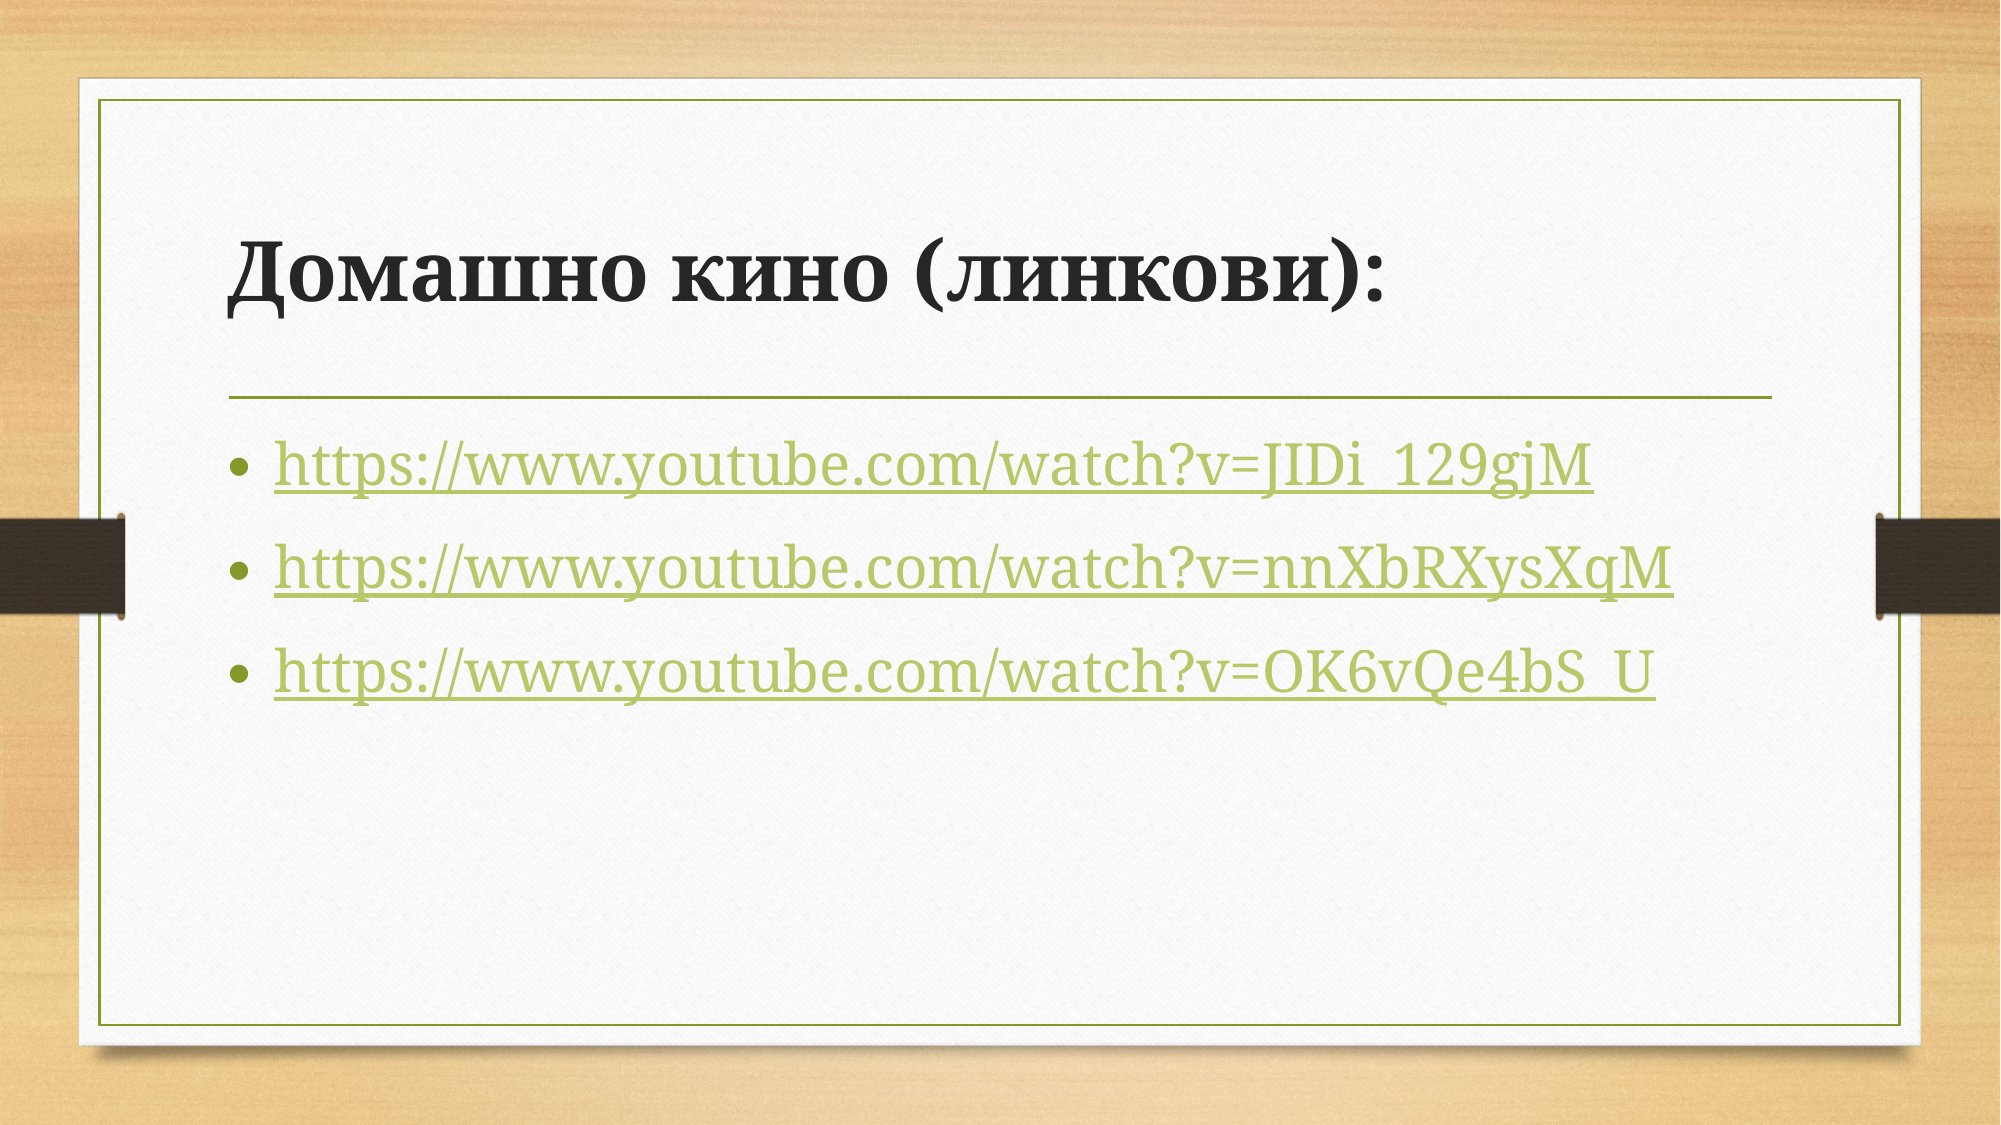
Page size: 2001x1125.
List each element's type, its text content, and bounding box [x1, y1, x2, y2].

title Домашно кино (линкови): [212, 161, 1788, 375]
picture [0, 0, 2001, 1125]
list https://www.youtube.com/watch?v=JIDi_129gjM https://www.youtube.com/watch?v=nnXbRXysXqM https://www.youtube.com/watch?v=OK6vQe4bS_U [212, 419, 1788, 964]
